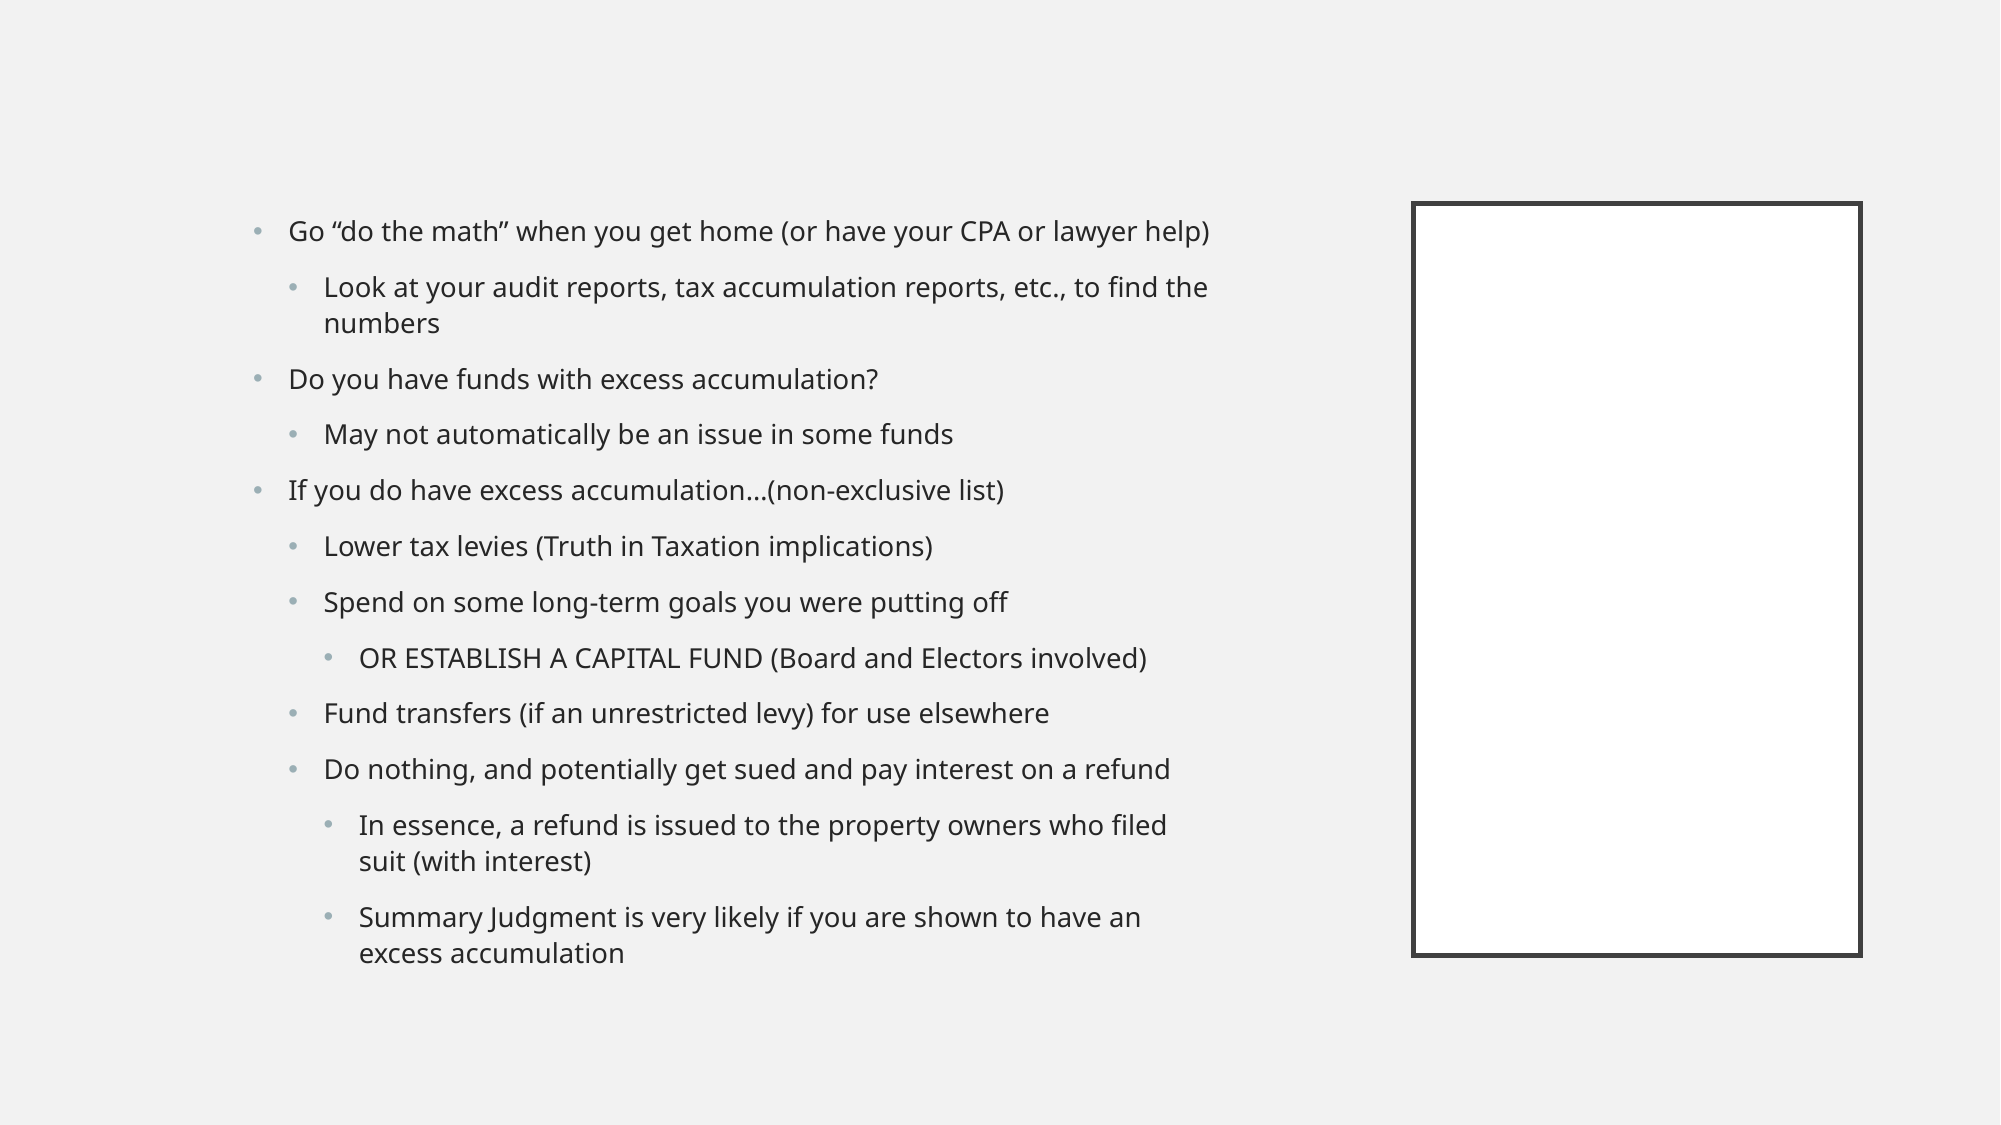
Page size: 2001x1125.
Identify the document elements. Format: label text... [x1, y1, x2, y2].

title So now what? [1411, 201, 1863, 958]
list Go “do the math” when you get home (or have your CPA or lawyer help) Look at your audit reports, tax accumulation reports, etc., to find the numbers Do you have funds with excess accumulation? May not automatically be an issue in some funds If you do have excess accumulation…(non-exclusive list) Lower tax levies (Truth in Taxation implications) Spend on some long-term goals you were putting off OR ESTABLISH A CAPITAL FUND (Board and Electors involved) Fund transfers (if an unrestricted levy) for use elsewhere Do nothing, and potentially get sued and pay interest on a refund In essence, a refund is issued to the property owners who filed suit (with interest) Summary Judgment is very likely if you are shown to have an excess accumulation [238, 203, 1228, 1010]
